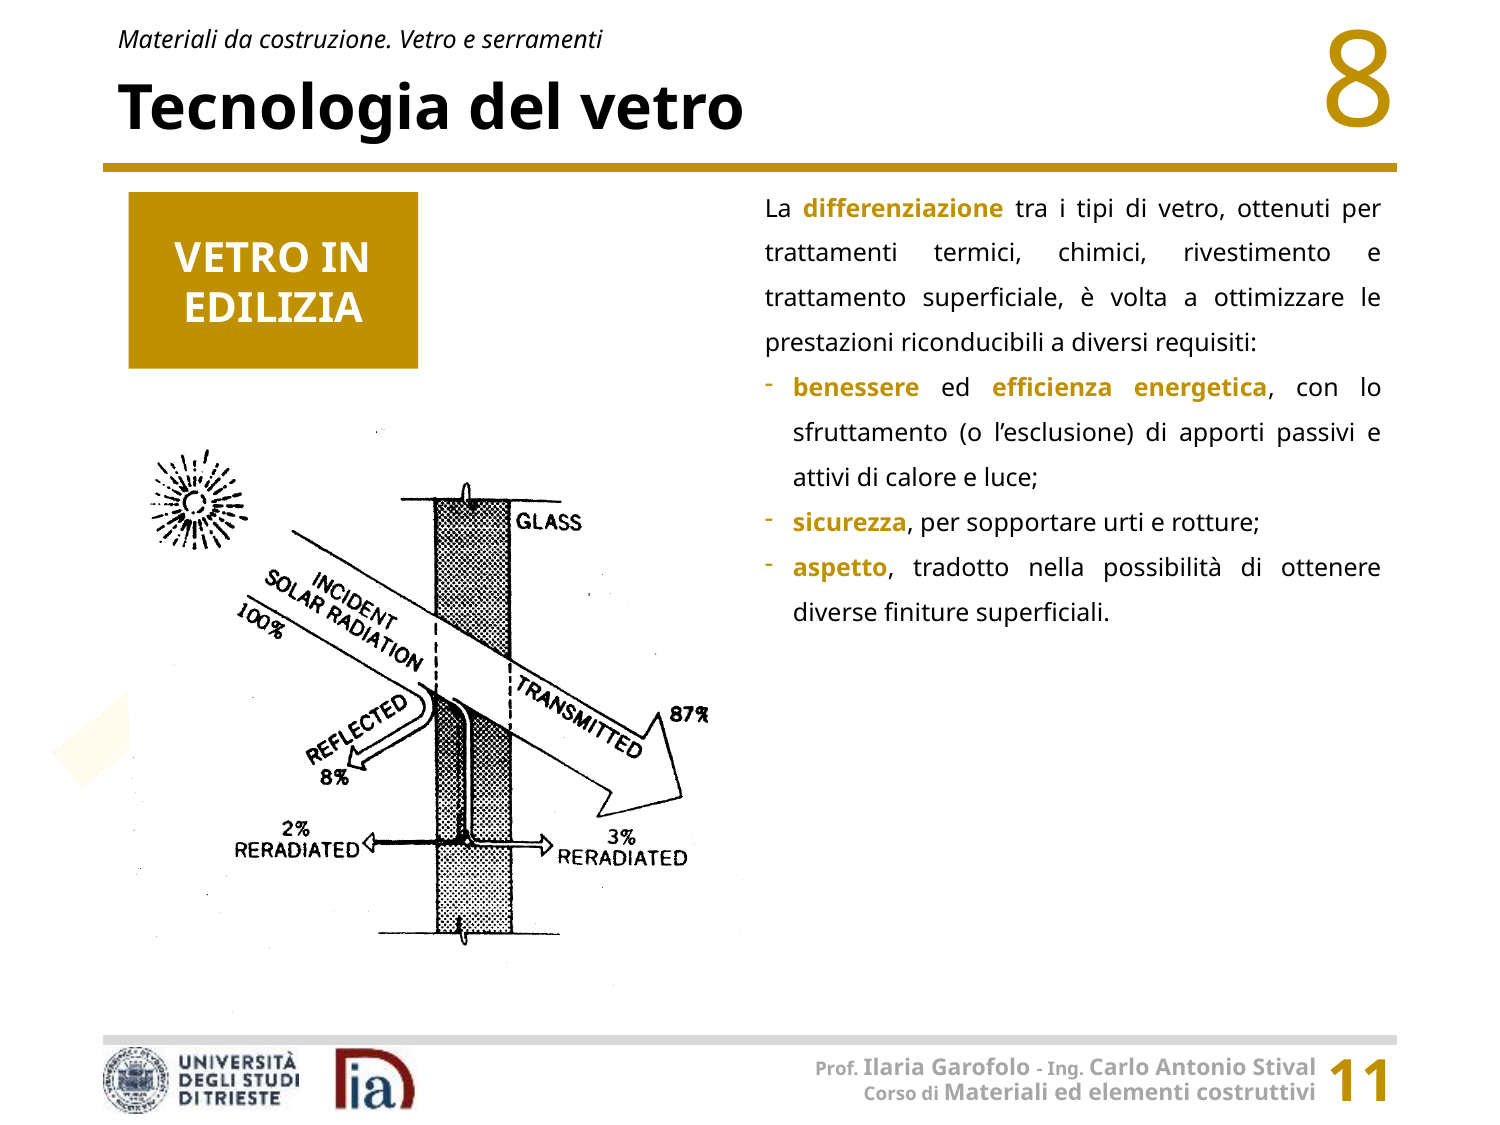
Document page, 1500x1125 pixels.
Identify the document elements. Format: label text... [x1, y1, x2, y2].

picture [120, 399, 747, 1022]
title Tecnologia del vetro [103, 59, 1183, 168]
picture [103, 1047, 299, 1114]
picture [333, 1047, 418, 1111]
text_box VETRO IN EDILIZIA [128, 192, 419, 369]
text_box La differenziazione tra i tipi di vetro, ottenuti per trattamenti termici, chimici, rivestimento e trattamento superficiale, è volta a ottimizzare le prestazioni riconducibili a diversi requisiti: benessere ed efficienza energetica, con lo sfruttamento (o l’esclusione) di apporti passivi e attivi di calore e luce; sicurezza, per sopportare urti e rotture; aspetto, tradotto nella possibilità di ottenere diverse finiture superficiali. [749, 171, 1397, 1037]
